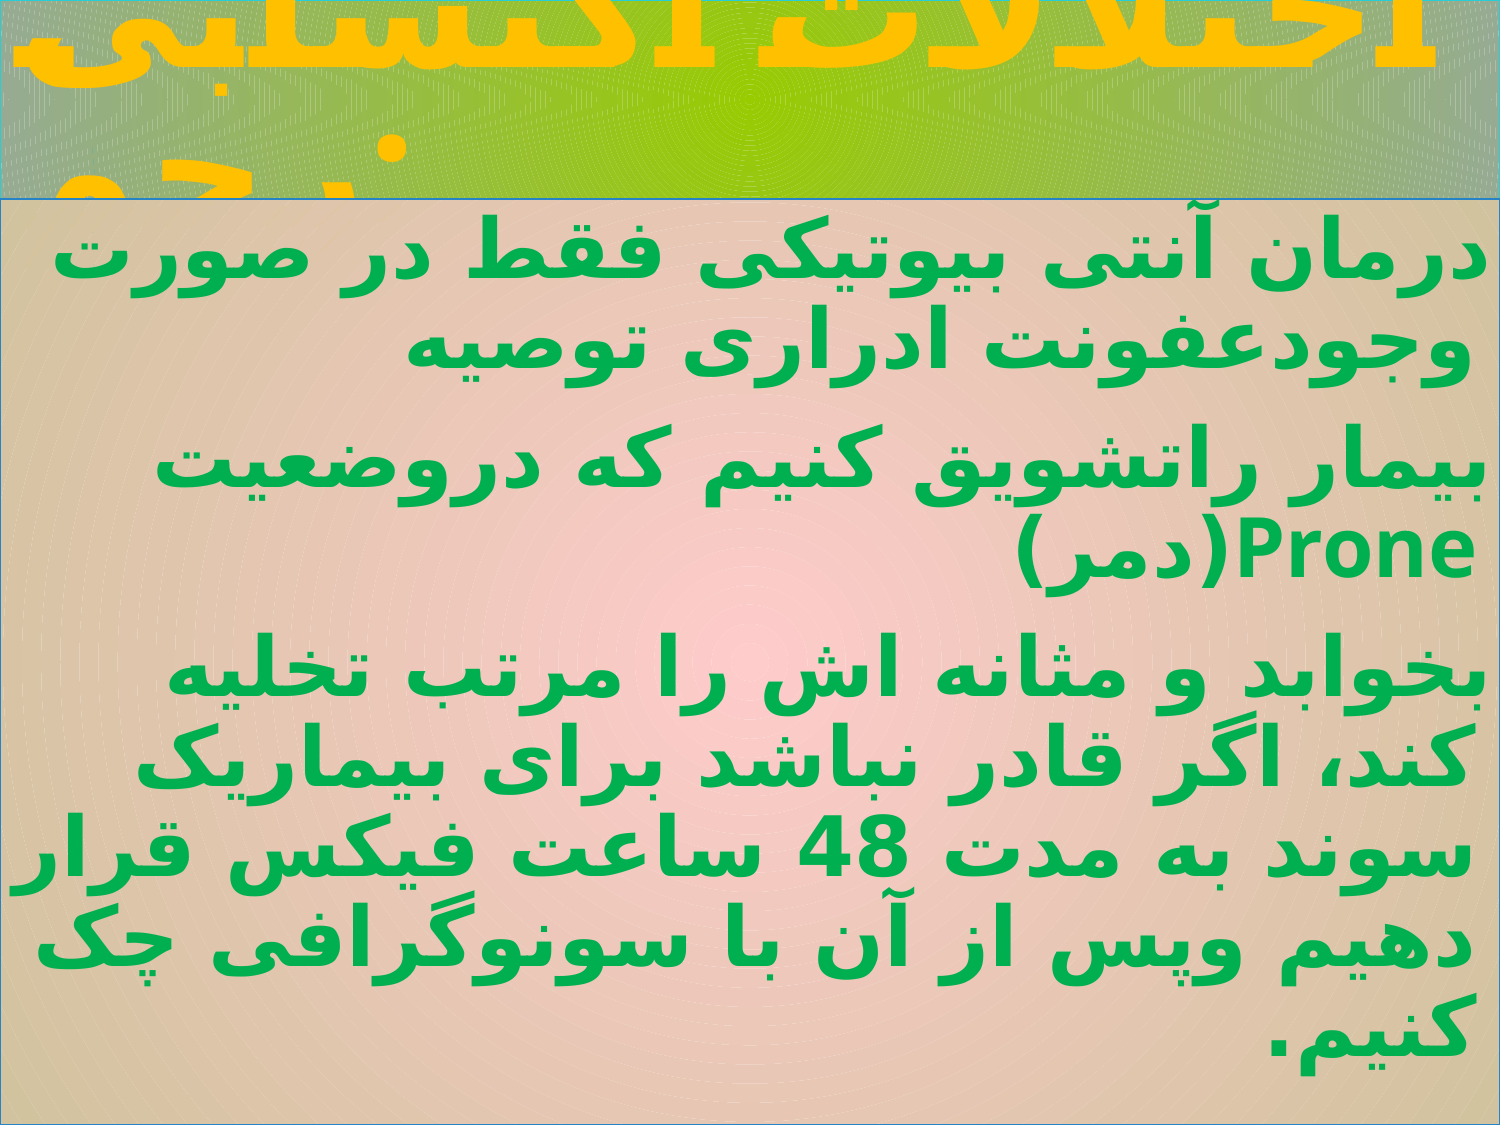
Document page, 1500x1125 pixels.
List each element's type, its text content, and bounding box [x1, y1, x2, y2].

title اختلالات اکتسابی رحم: [0, 0, 1500, 198]
list درمان آنتی بیوتیکی فقط در صورت وجودعفونت ادراری توصیه بیمار راتشویق کنیم که دروضعیت Prone(دمر) بخوابد و مثانه اش را مرتب تخلیه کند، اگر قادر نباشد برای بیماریک سوند به مدت 48 ساعت فیکس قرار دهیم وپس از آن با سونوگرافی چک کنیم. [0, 198, 1500, 1125]
